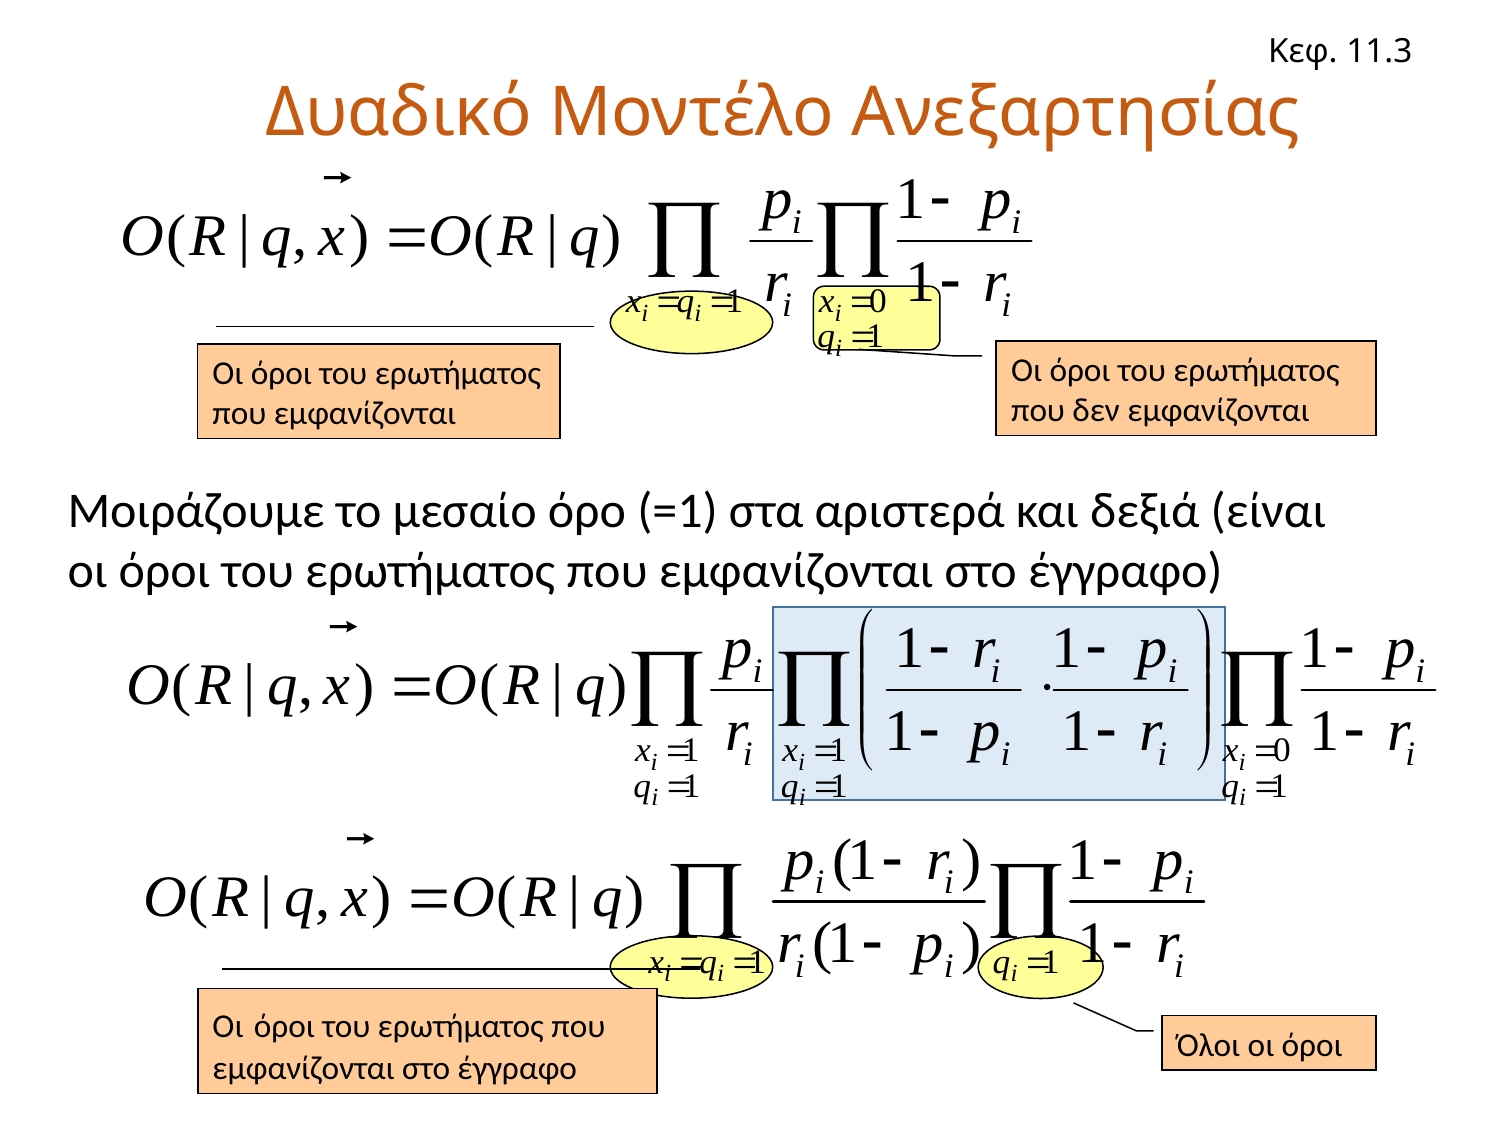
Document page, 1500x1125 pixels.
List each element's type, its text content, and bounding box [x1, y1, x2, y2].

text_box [136, 823, 1217, 995]
text_box Κεφ. 11.3 [1253, 21, 1428, 77]
title Δυαδικό Μοντέλο Ανεξαρτησίας [136, 4, 1430, 222]
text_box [197, 995, 773, 1095]
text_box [978, 935, 1376, 1071]
text_box Μοιράζουμε το μεσαίο όρο (=1) στα αριστερά και δεξιά (είναι οι όροι του ερωτήματος που εμφανίζονται στο έγγραφο) [52, 470, 1366, 606]
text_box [197, 369, 773, 440]
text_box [118, 596, 1448, 818]
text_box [113, 162, 1043, 369]
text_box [813, 286, 1376, 440]
